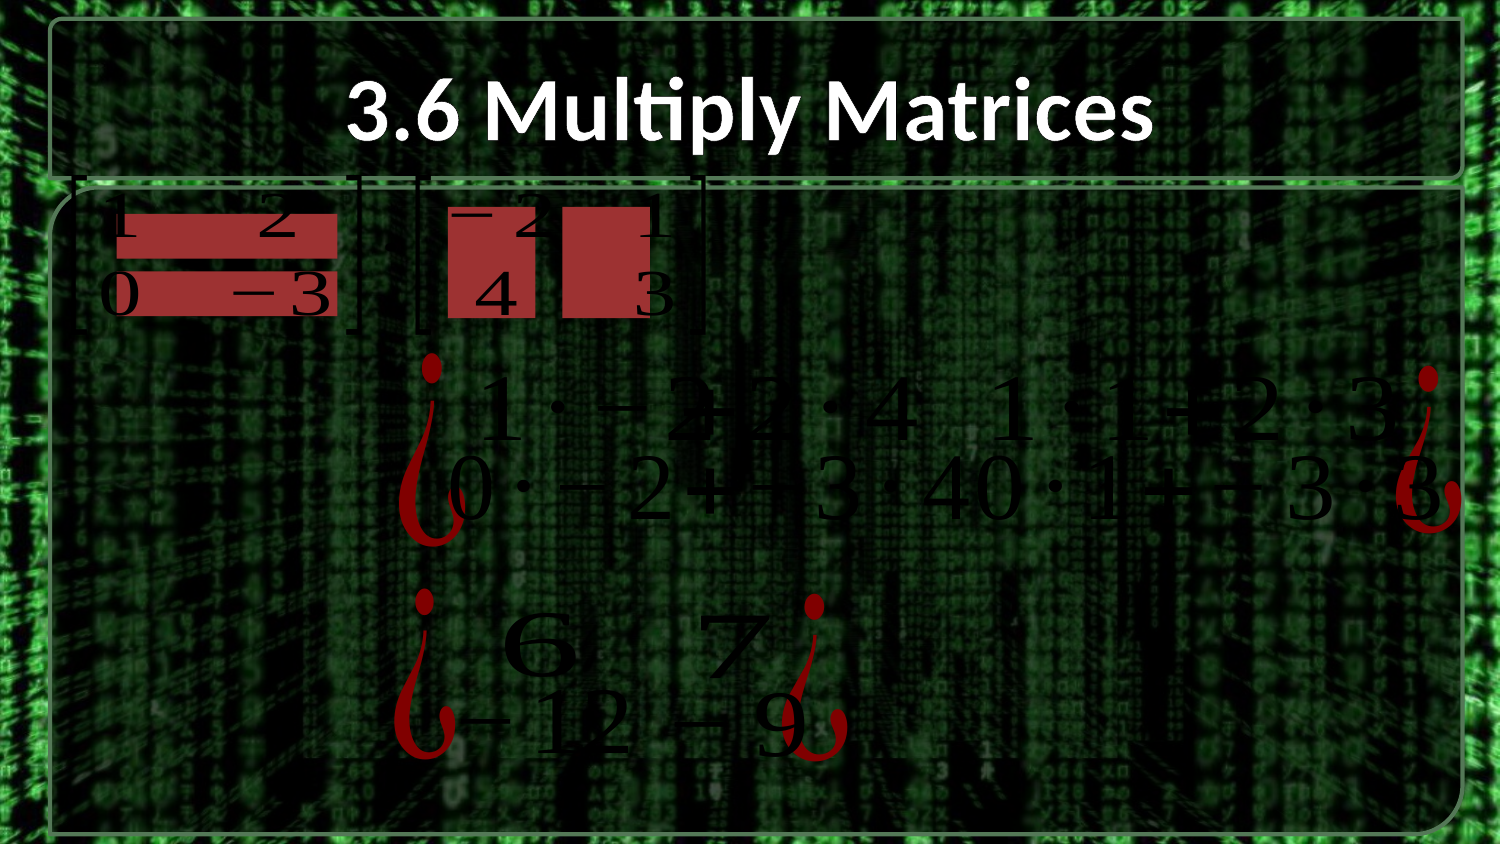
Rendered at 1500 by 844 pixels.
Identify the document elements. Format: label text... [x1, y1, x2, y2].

text_box [447, 206, 536, 319]
text_box [116, 271, 338, 317]
picture [0, 0, 1500, 844]
text_box [562, 206, 650, 319]
title 3.6 Multiply Matrices [75, 33, 1425, 175]
text_box [116, 213, 338, 259]
